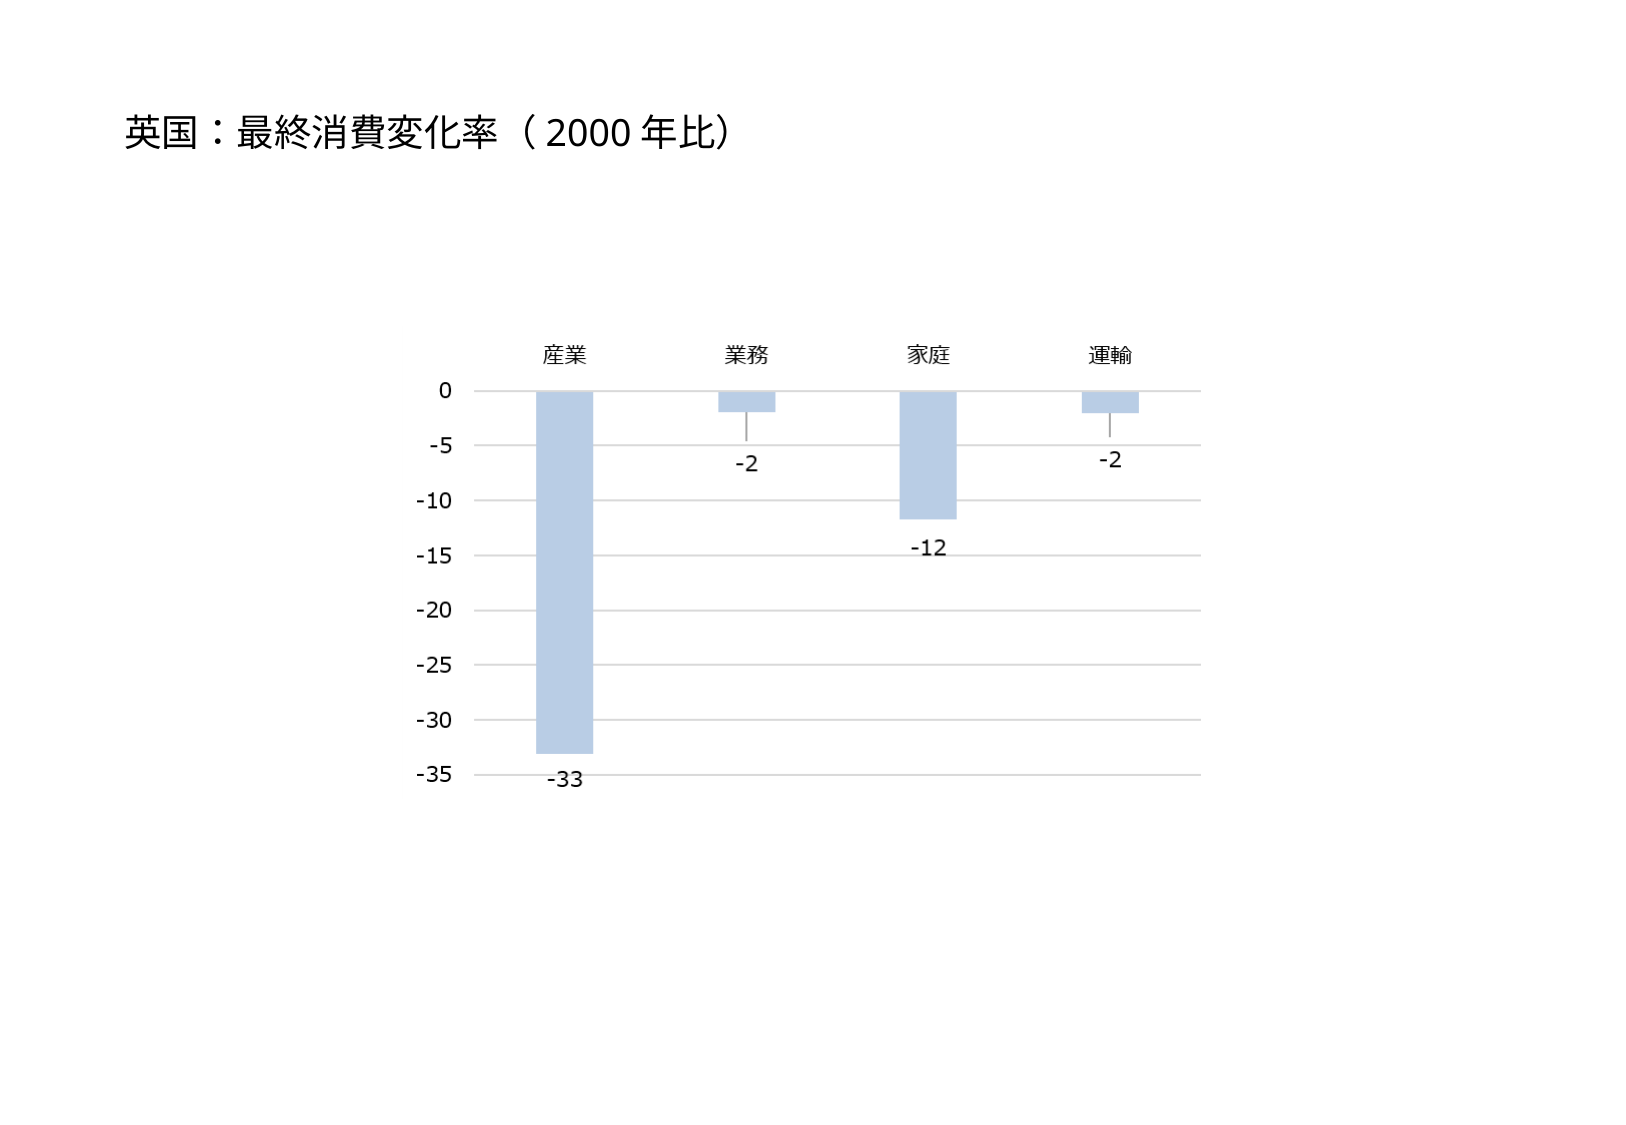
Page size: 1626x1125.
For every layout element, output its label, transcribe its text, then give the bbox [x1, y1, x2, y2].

text_box 英国：最終消費変化率（2000年比） [109, 101, 768, 162]
picture [401, 326, 1224, 799]
